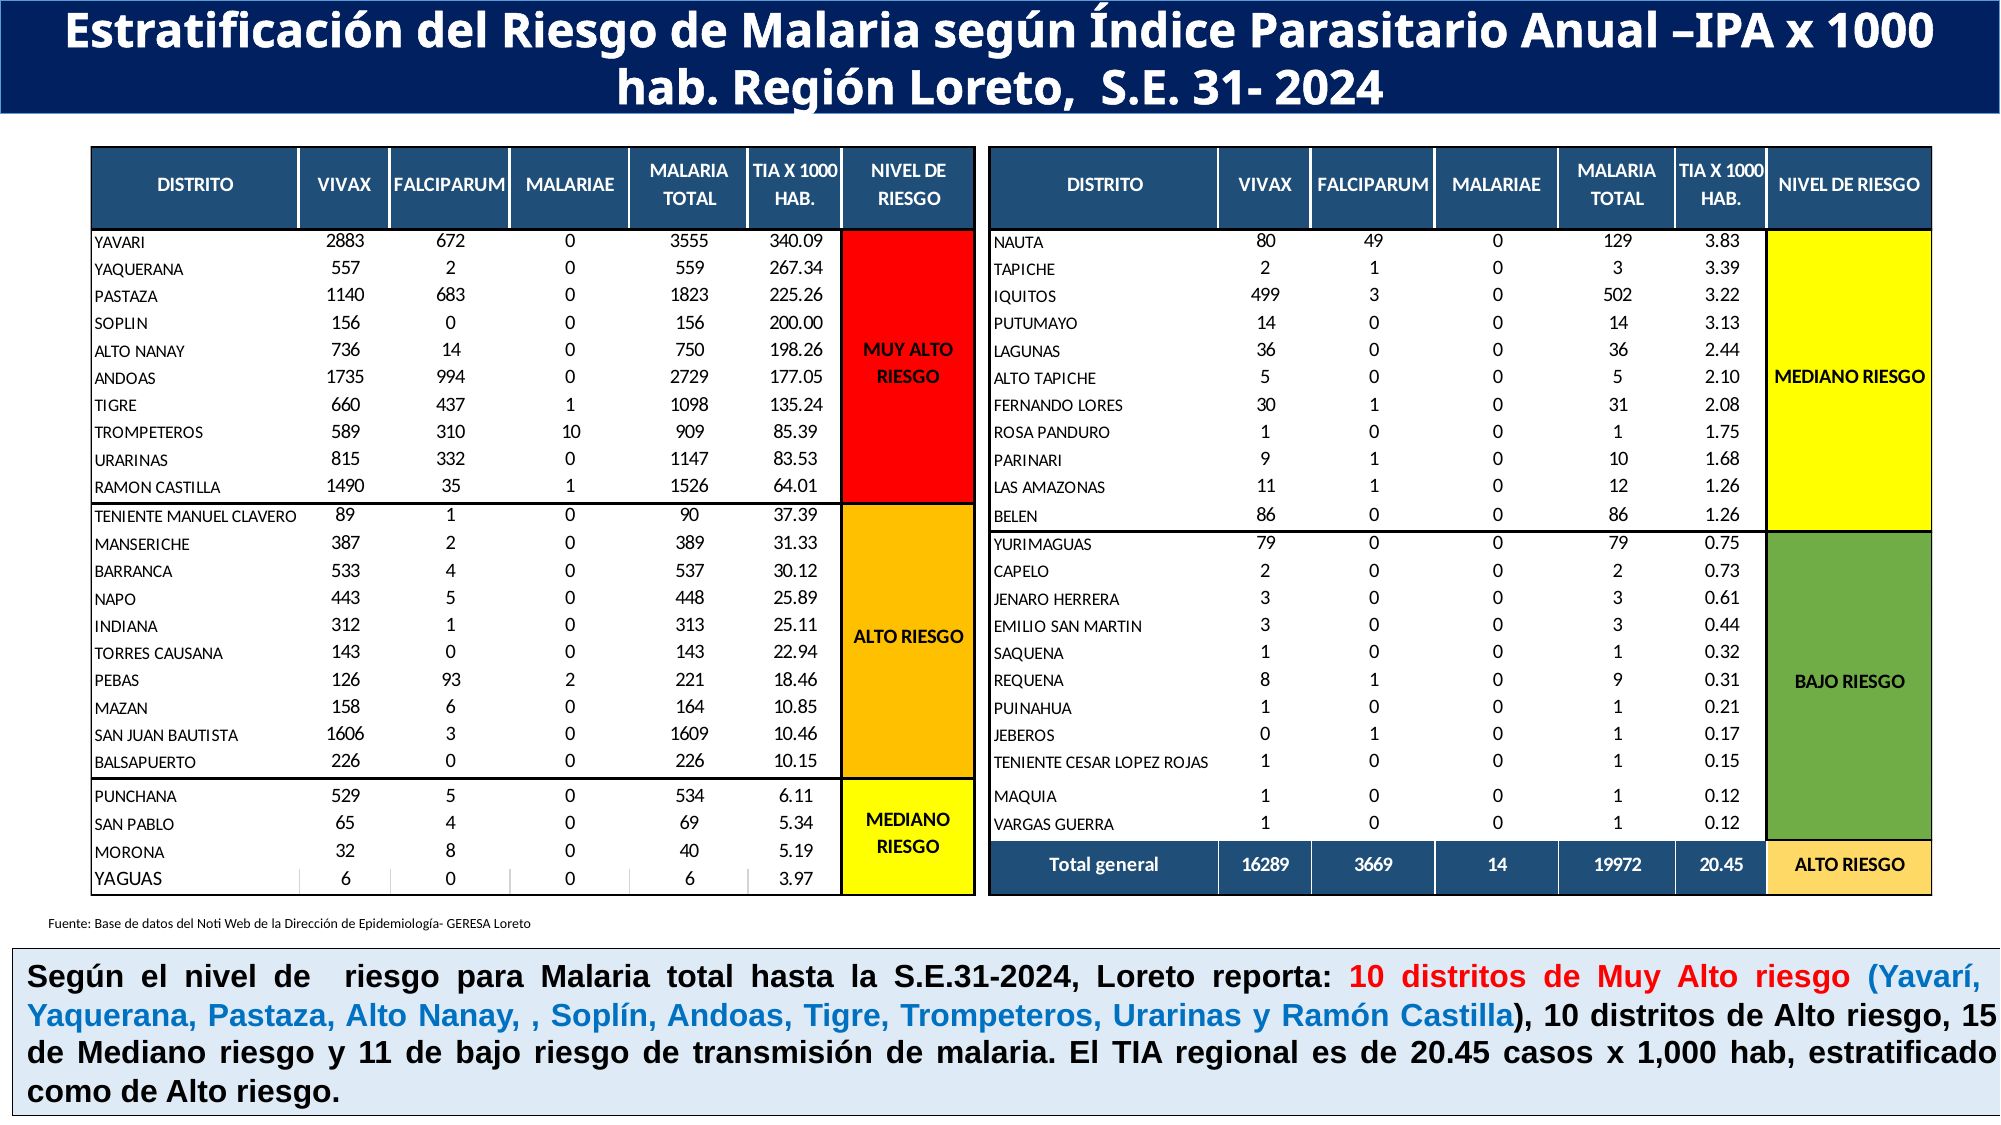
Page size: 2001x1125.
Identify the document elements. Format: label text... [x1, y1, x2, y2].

text_box Según el nivel de riesgo para Malaria total hasta la S.E.31-2024, Loreto reporta: 10 distritos de Muy Alto riesgo (Yavarí, Yaquerana, Pastaza, Alto Nanay, , Soplín, Andoas, Tigre, Trompeteros, Urarinas y Ramón Castilla), 10 distritos de Alto riesgo, 15 de Mediano riesgo y 11 de bajo riesgo de transmisión de malaria. El TIA regional es de 20.45 casos x 1,000 hab, estratificado como de Alto riesgo. [12, 948, 2000, 1116]
text_box Fuente: Base de datos del Noti Web de la Dirección de Epidemiología- GERESA Loreto [33, 906, 568, 939]
picture [90, 146, 1934, 898]
text_box Estratificación del Riesgo de Malaria según Índice Parasitario Anual –IPA x 1000 hab. Región Loreto, S.E. 31- 2024 [0, 0, 2000, 114]
